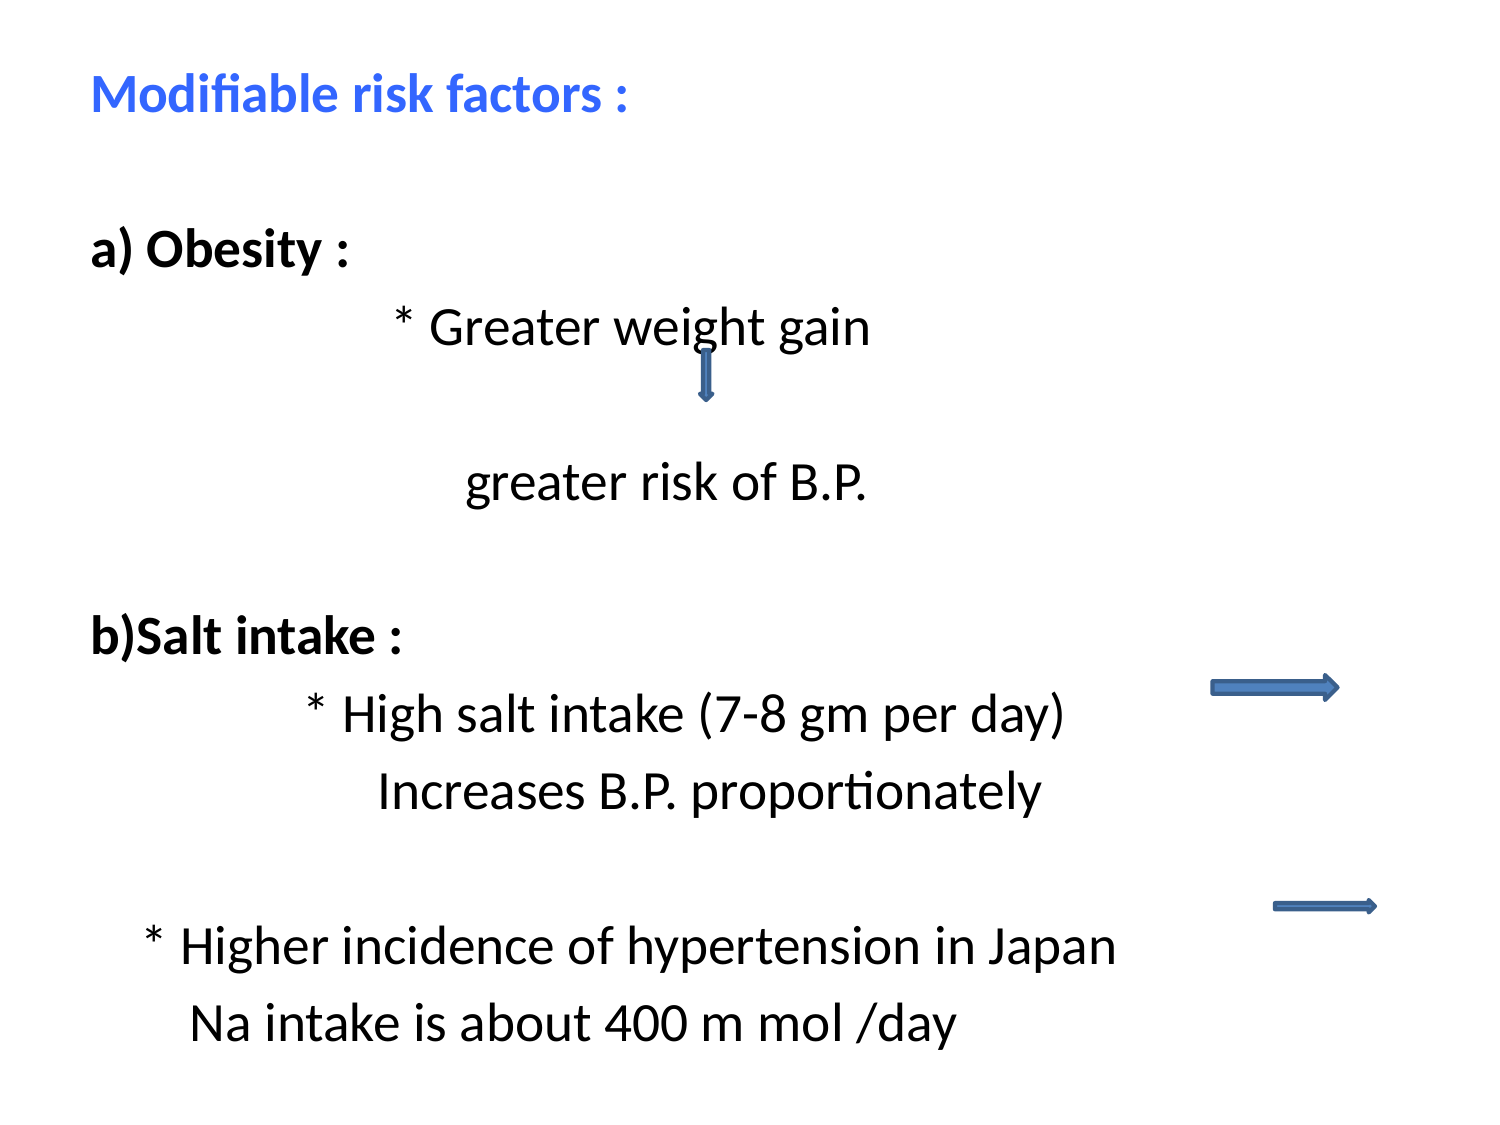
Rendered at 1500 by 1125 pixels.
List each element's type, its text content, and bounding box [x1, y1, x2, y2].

text_box [1272, 898, 1378, 915]
list Modifiable risk factors : a) Obesity : * Greater weight gain greater risk of B.P. b)Salt intake : * High salt intake (7-8 gm per day) Increases B.P. proportionately * Higher incidence of hypertension in Japan Na intake is about 400 m mol /day [75, 50, 1425, 1063]
text_box [1210, 673, 1340, 702]
text_box [697, 347, 715, 403]
